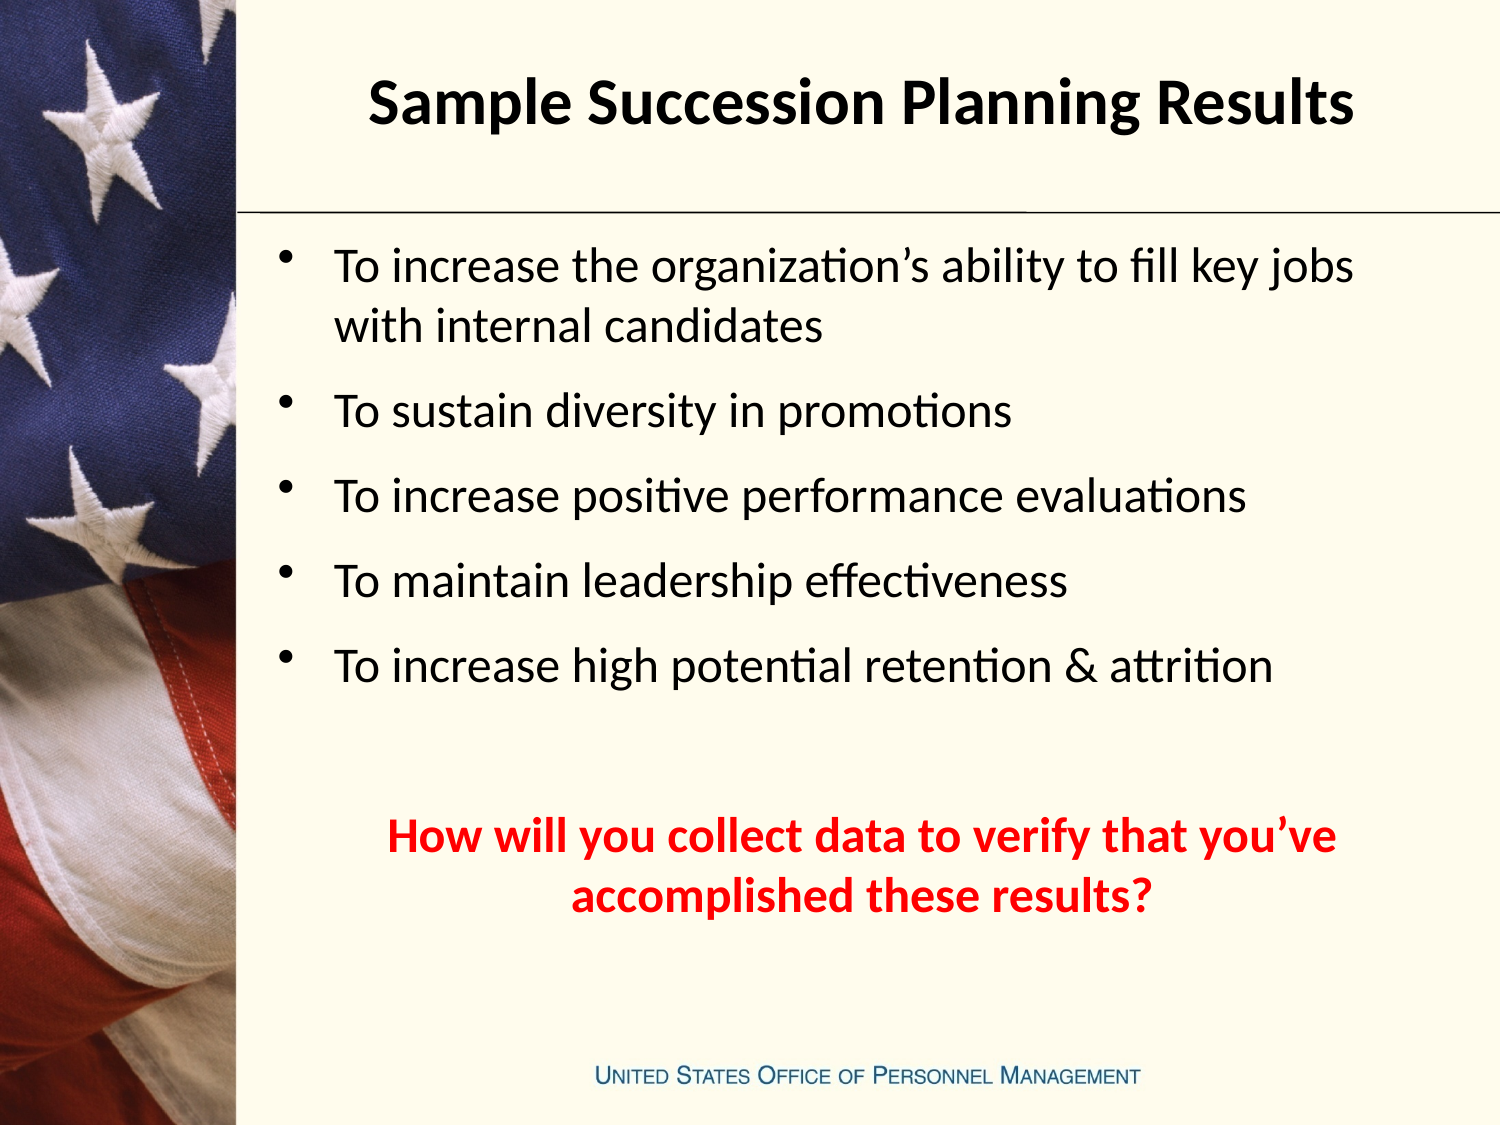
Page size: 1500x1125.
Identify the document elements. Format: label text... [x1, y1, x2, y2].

list To increase the organization’s ability to fill key jobs with internal candidates To sustain diversity in promotions To increase positive performance evaluations To maintain leadership effectiveness To increase high potential retention & attrition How will you collect data to verify that you’ve accomplished these results? [262, 224, 1463, 1038]
picture [0, 0, 1500, 1125]
title Sample Succession Planning Results [262, 0, 1463, 196]
